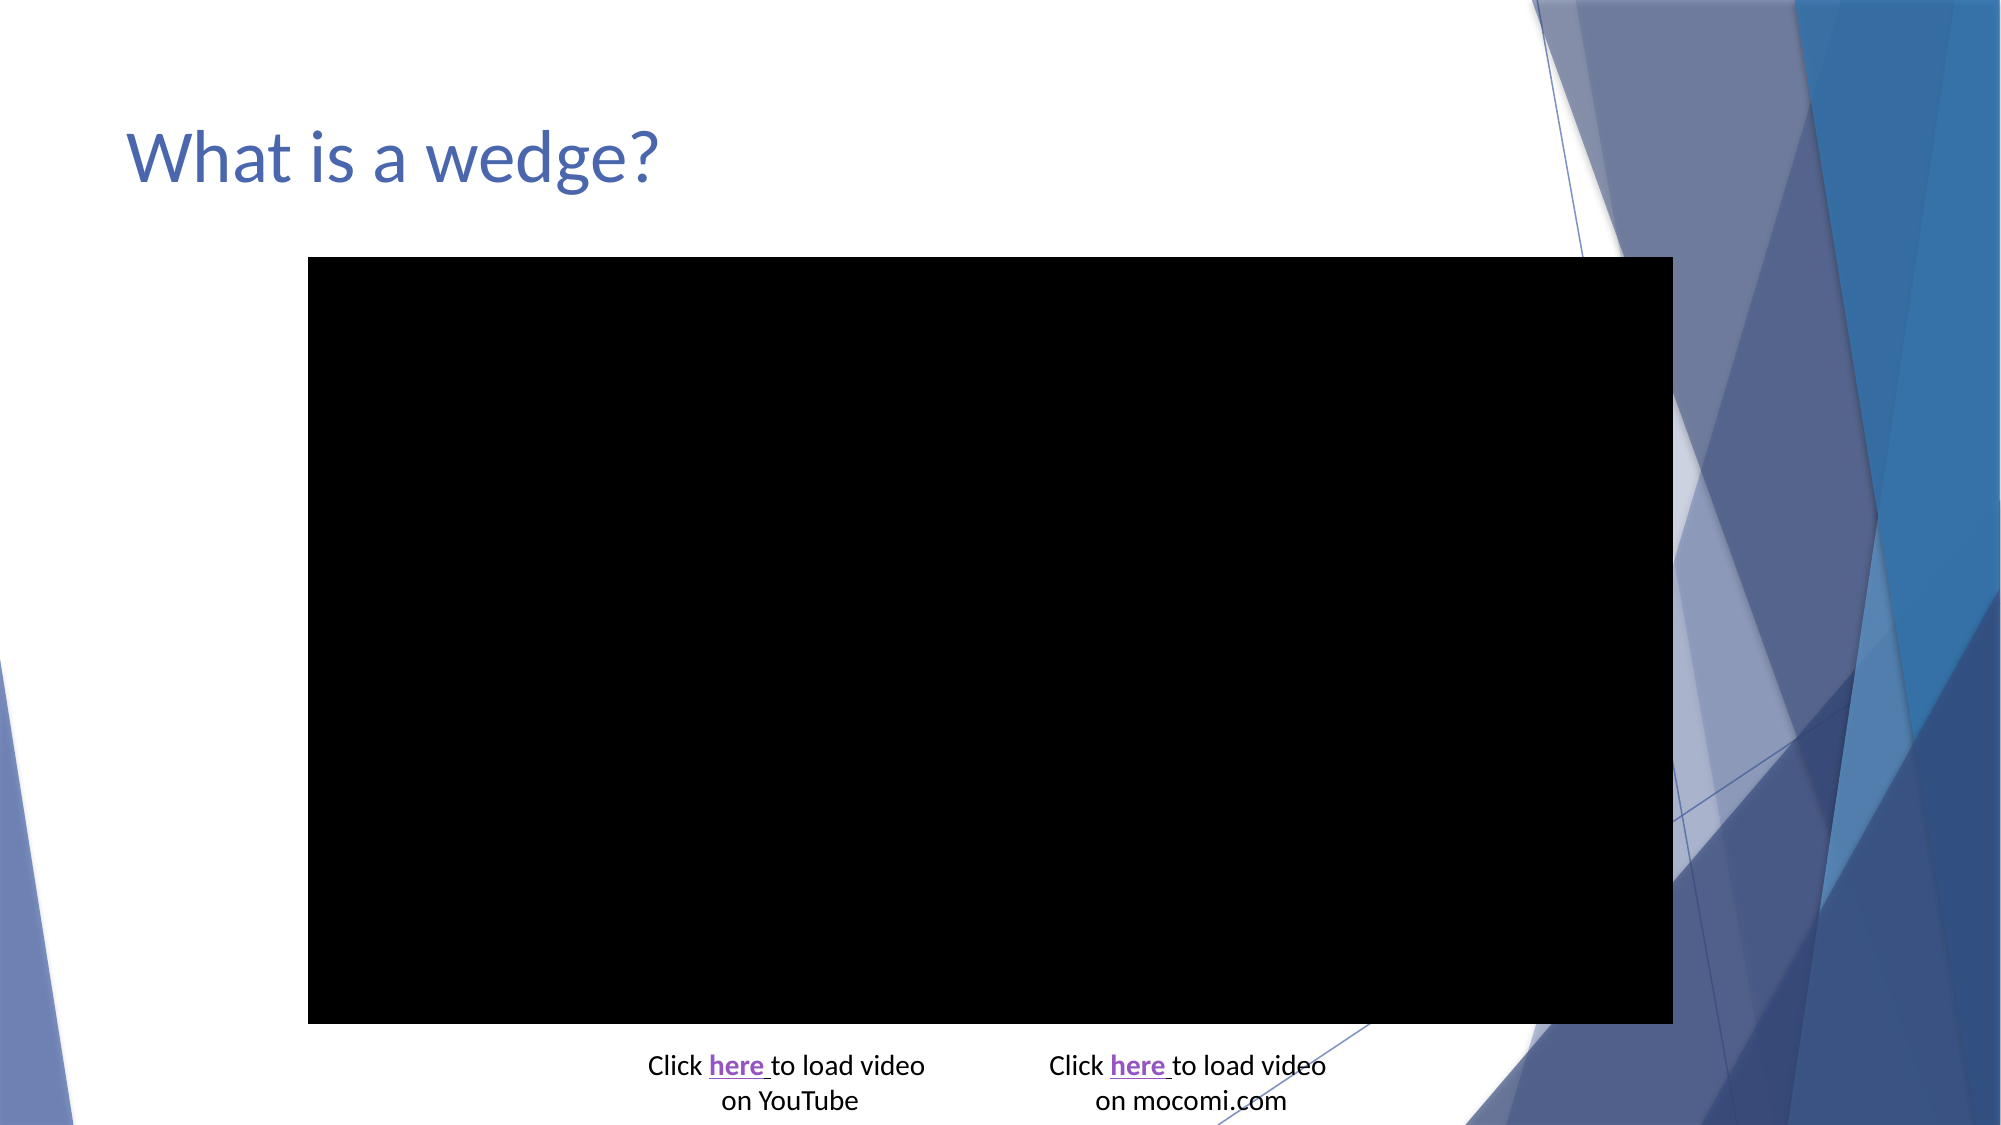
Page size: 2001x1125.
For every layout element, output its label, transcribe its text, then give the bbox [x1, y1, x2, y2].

text_box Click here to load video on YouTube [604, 1039, 976, 1124]
title What is a wedge? [111, 99, 1522, 317]
text_box Click here to load video on mocomi.com [978, 1039, 1404, 1124]
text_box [306, 255, 1674, 1026]
